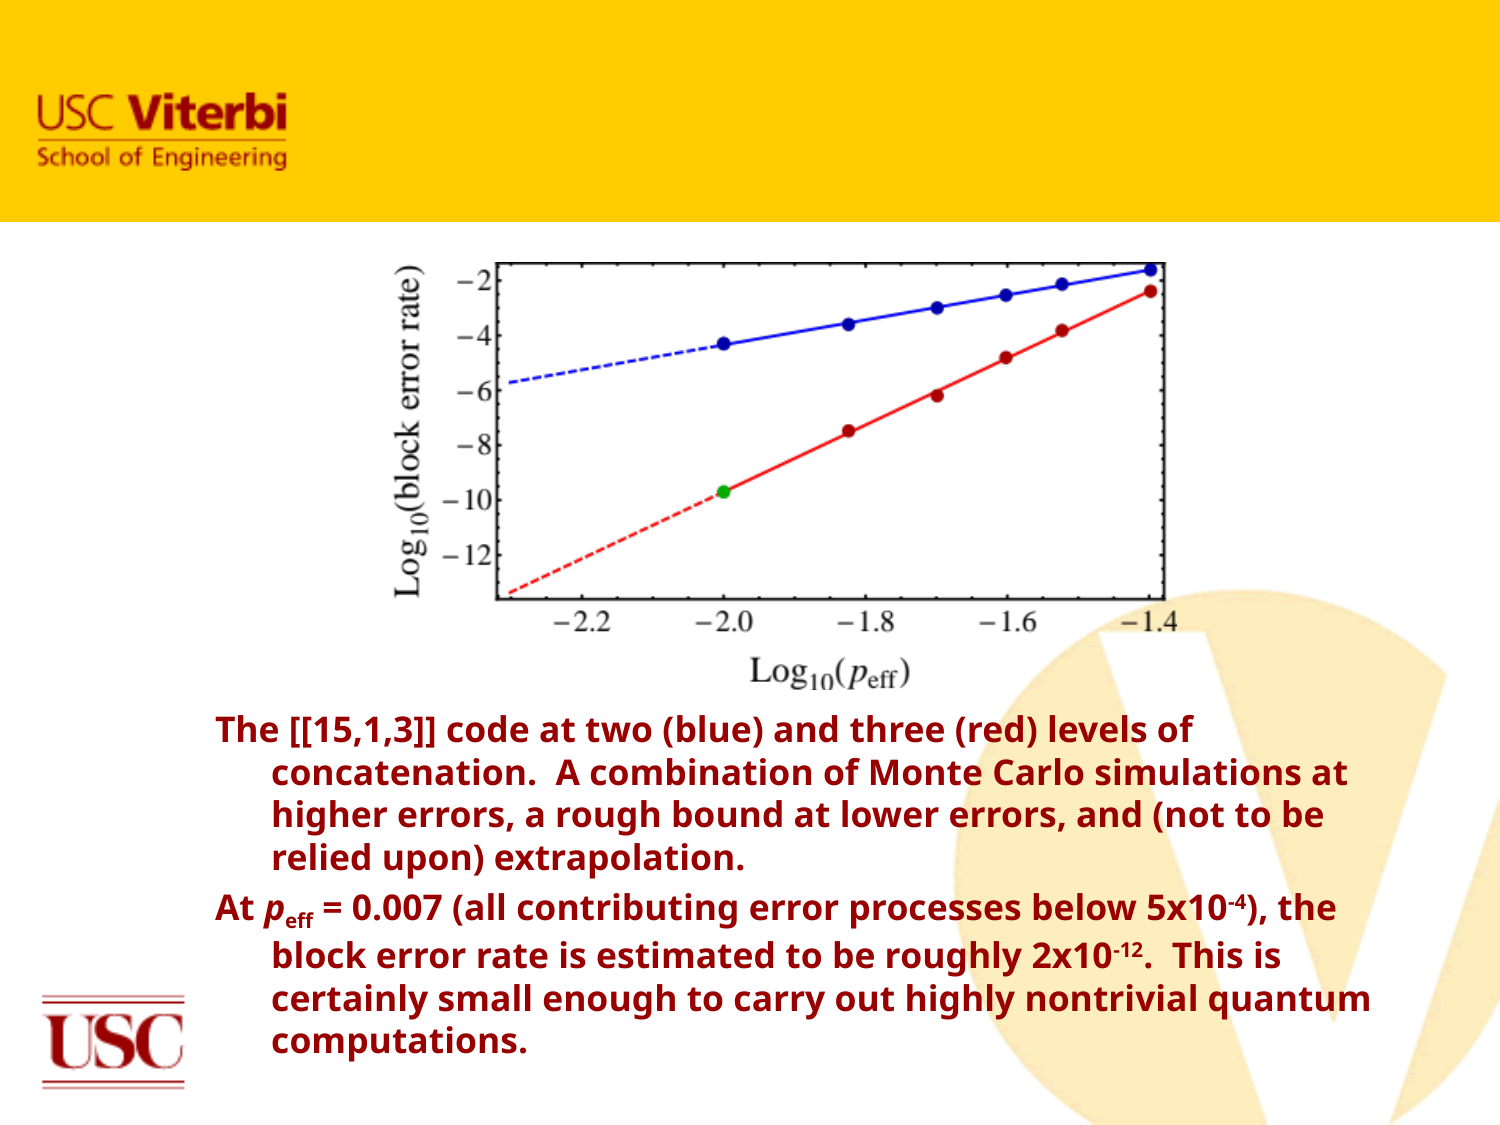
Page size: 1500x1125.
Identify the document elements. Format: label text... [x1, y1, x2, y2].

picture [24, 72, 297, 188]
list The [[15,1,3]] code at two (blue) and three (red) levels of concatenation. A combination of Monte Carlo simulations at higher errors, a rough bound at lower errors, and (not to be relied upon) extrapolation. At peff = 0.007 (all contributing error processes below 5x10-4), the block error rate is estimated to be roughly 2x10-12. This is certainly small enough to carry out highly nontrivial quantum computations. [200, 699, 1413, 1013]
picture [0, 222, 1500, 1125]
